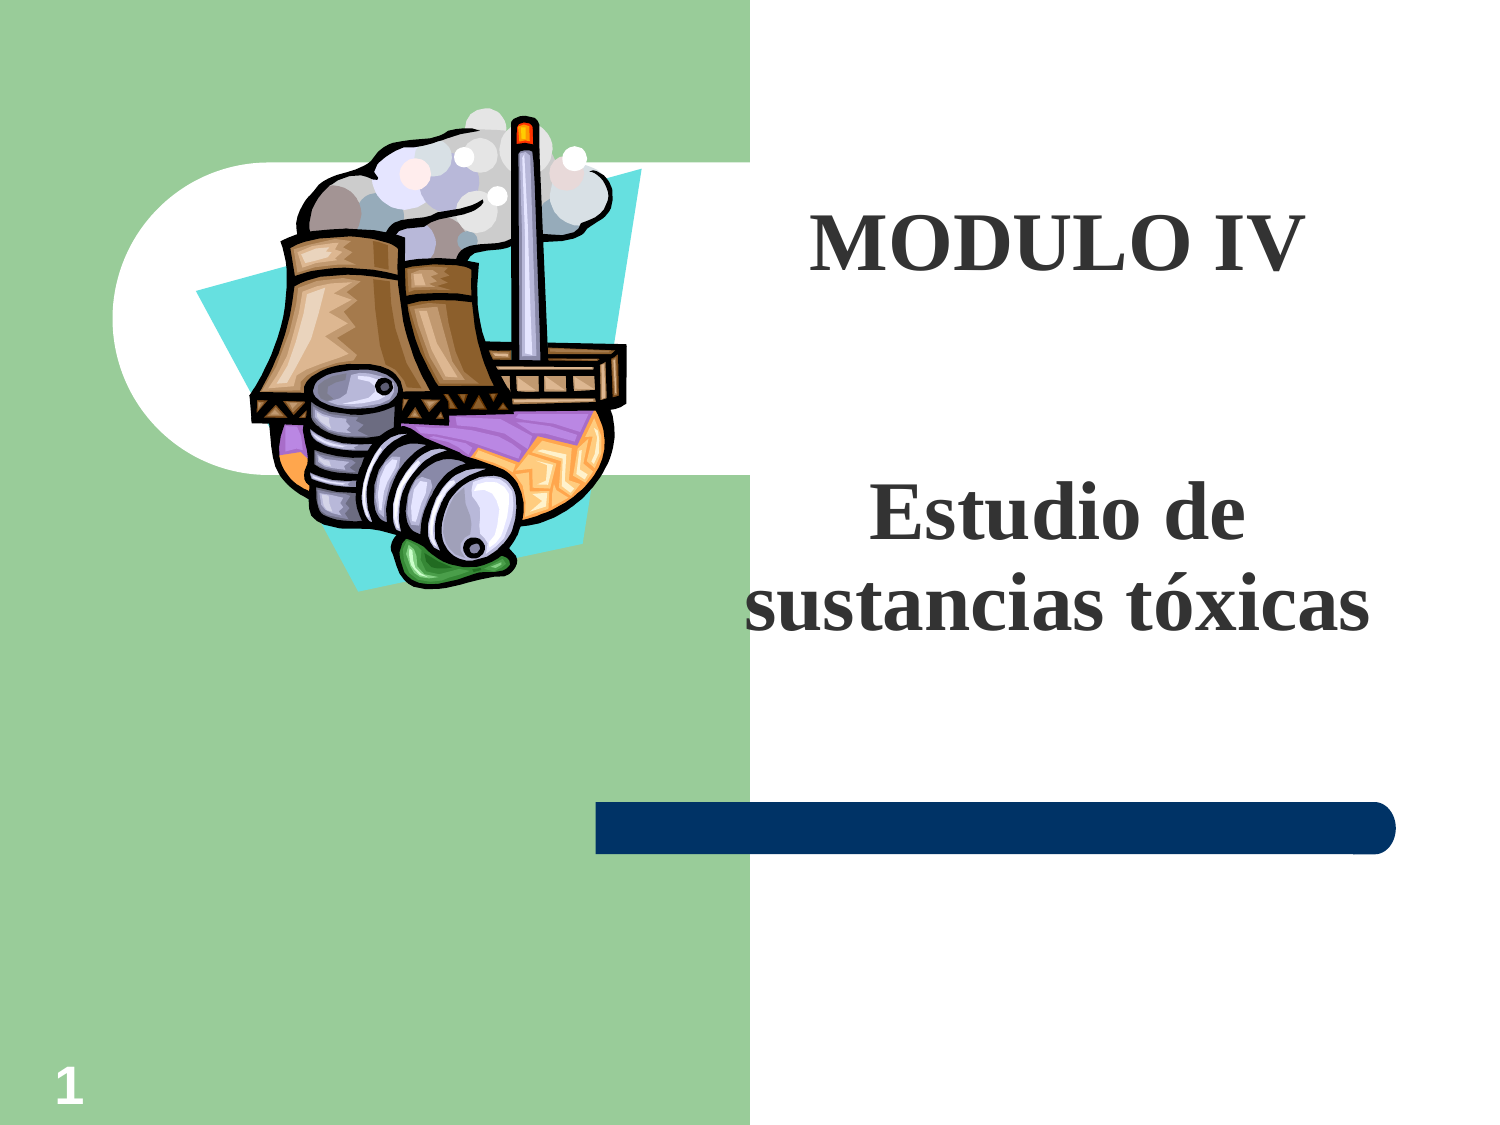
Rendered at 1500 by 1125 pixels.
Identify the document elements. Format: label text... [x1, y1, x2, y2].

title MODULO IV Estudio de sustancias tóxicas [687, 233, 1429, 613]
slide_number 197 [1, 1043, 138, 1124]
picture [187, 99, 650, 600]
